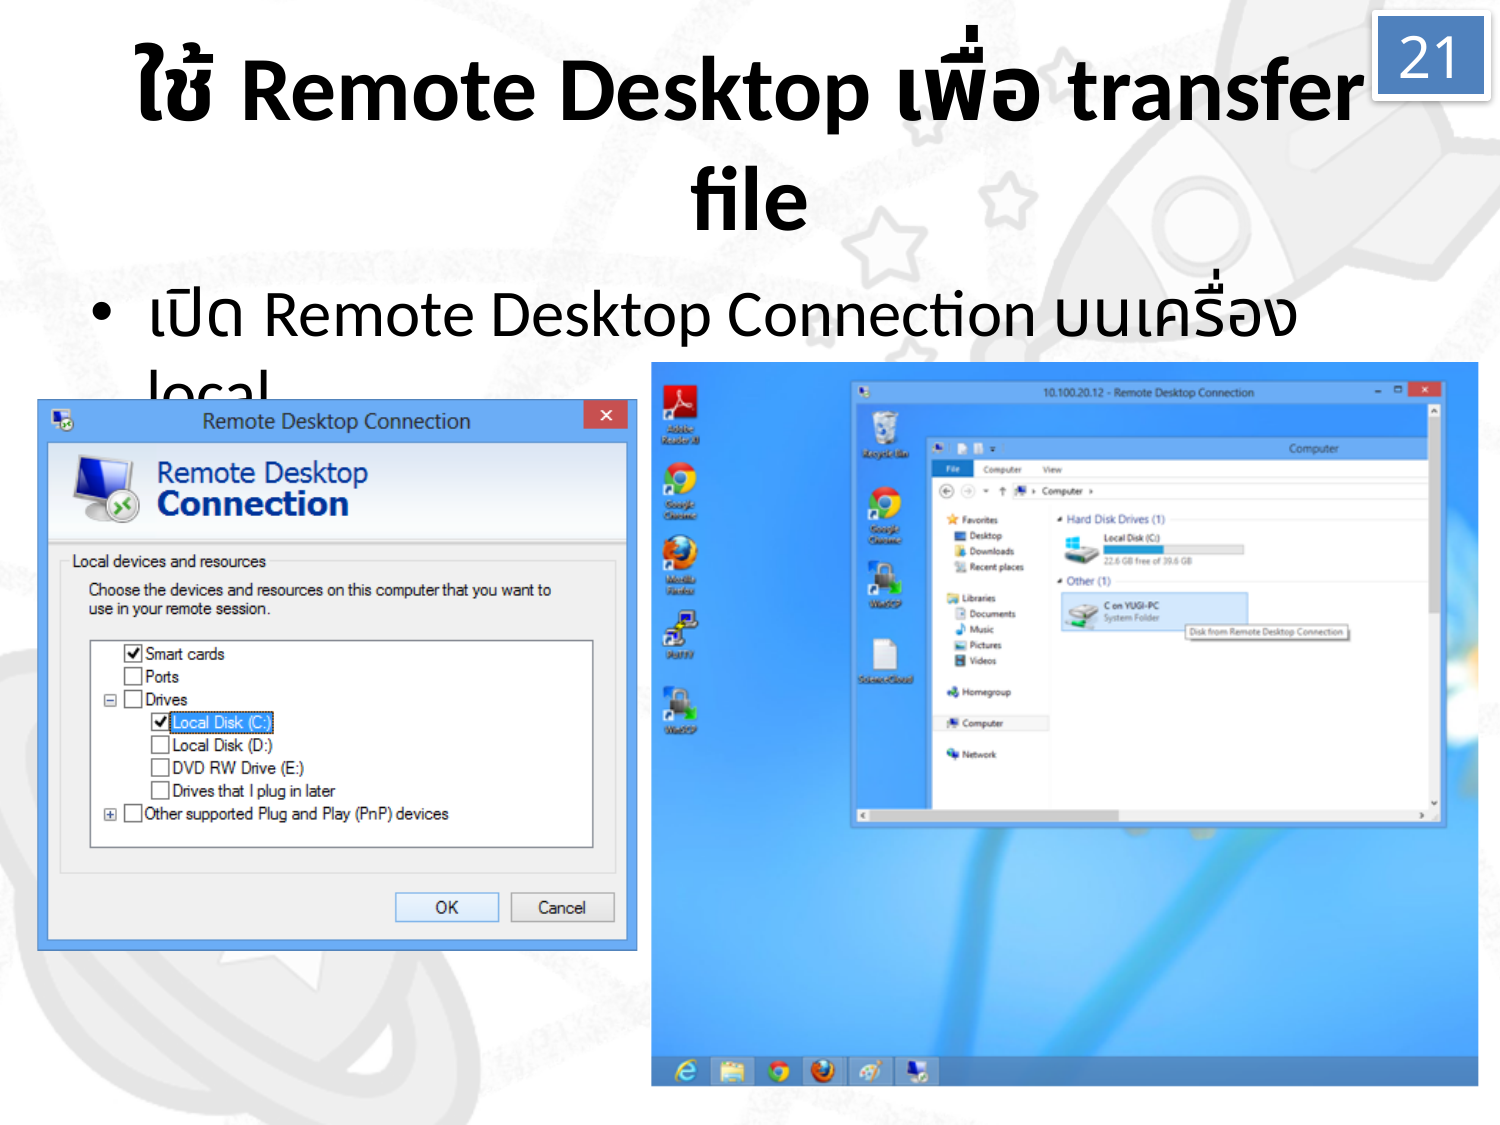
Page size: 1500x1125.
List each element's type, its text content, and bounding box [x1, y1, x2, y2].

text_box 21 [1372, 10, 1491, 101]
picture [649, 362, 1479, 1088]
title ใช้ Remote Desktop เพื่อ transfer file [75, 45, 1425, 233]
list เปิด Remote Desktop Connection บนเครื่อง local [75, 262, 1425, 1005]
text_box [37, 399, 638, 951]
